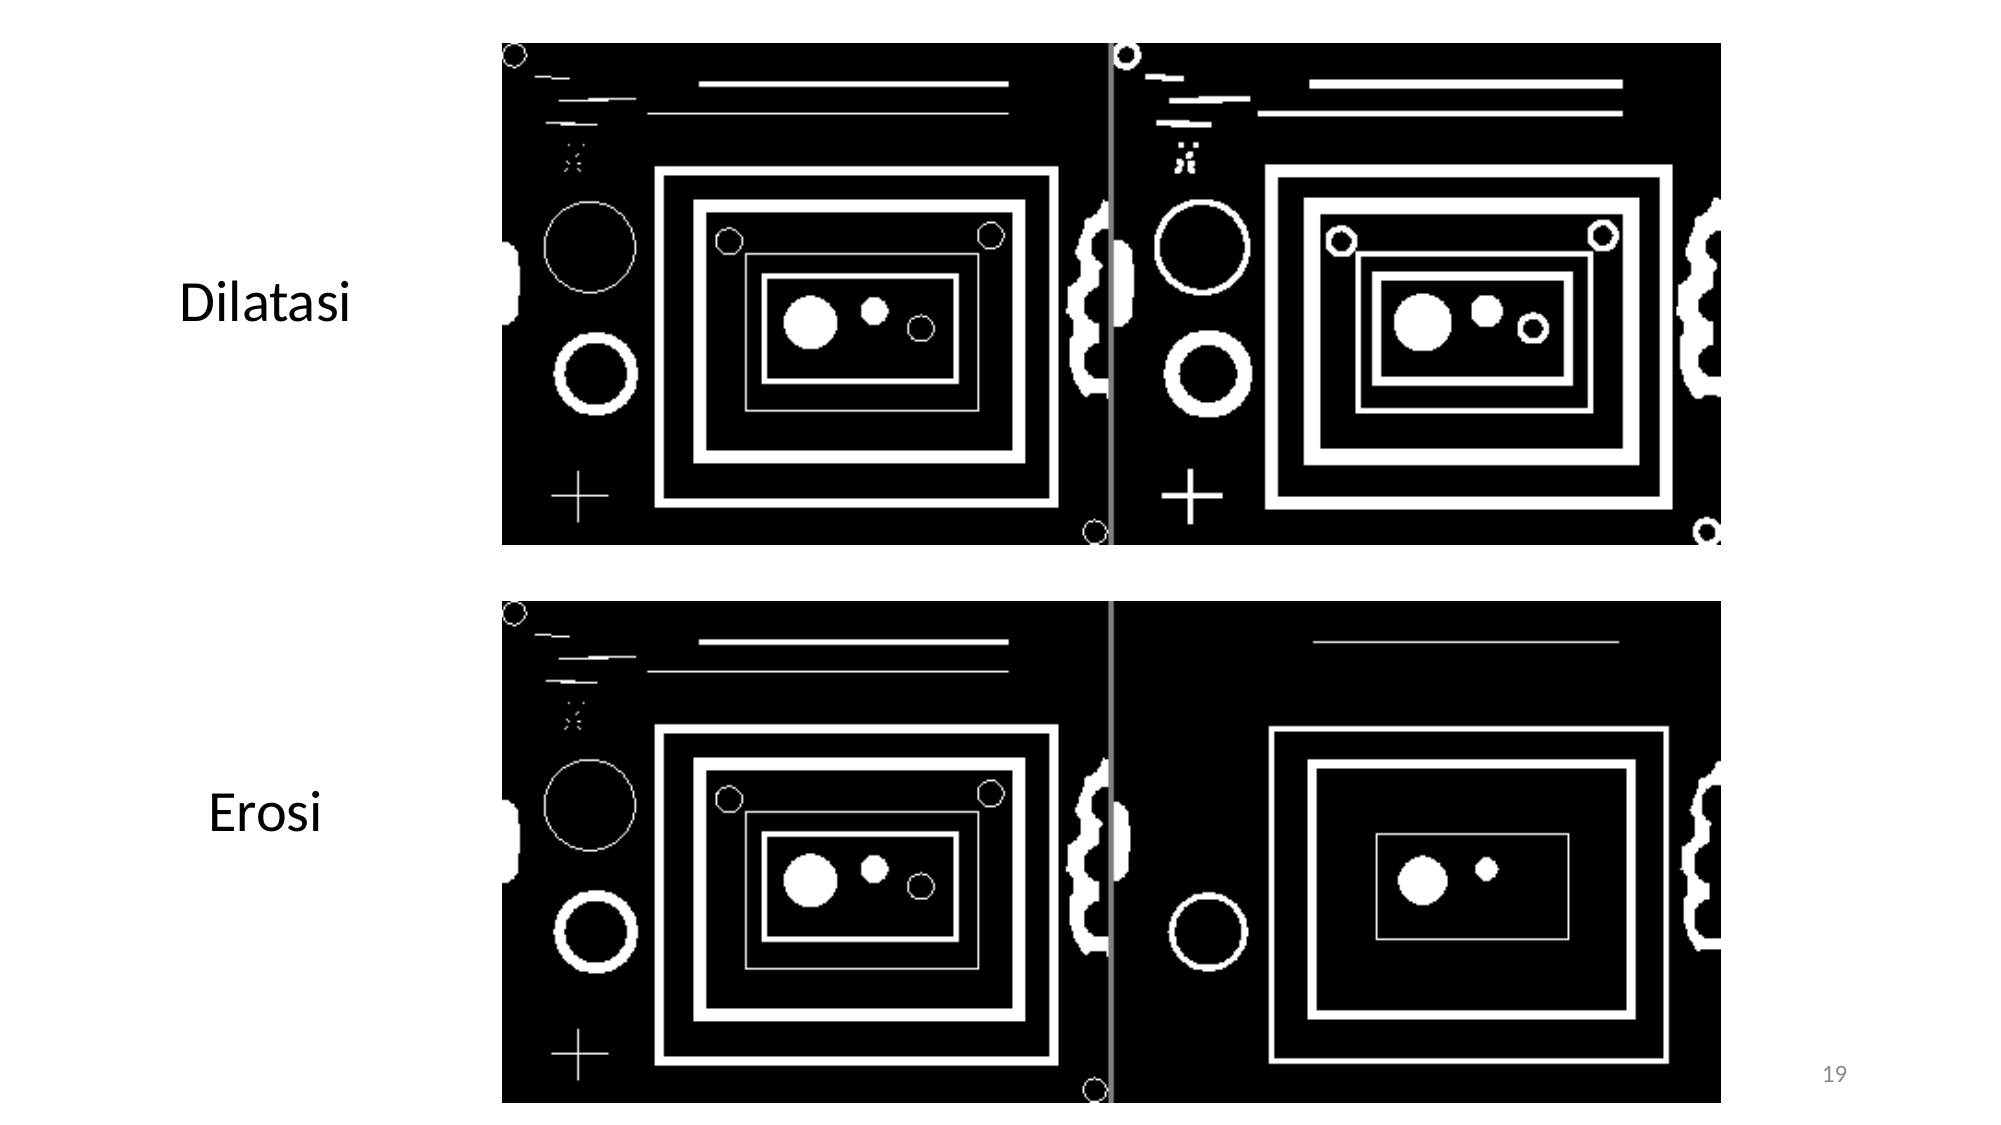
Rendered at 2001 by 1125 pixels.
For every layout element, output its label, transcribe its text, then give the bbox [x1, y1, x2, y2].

picture [502, 601, 1721, 1103]
text_box Erosi [193, 766, 339, 851]
text_box Dilatasi [164, 256, 367, 341]
slide_number 19 [1721, 1042, 1863, 1103]
picture [502, 43, 1721, 545]
